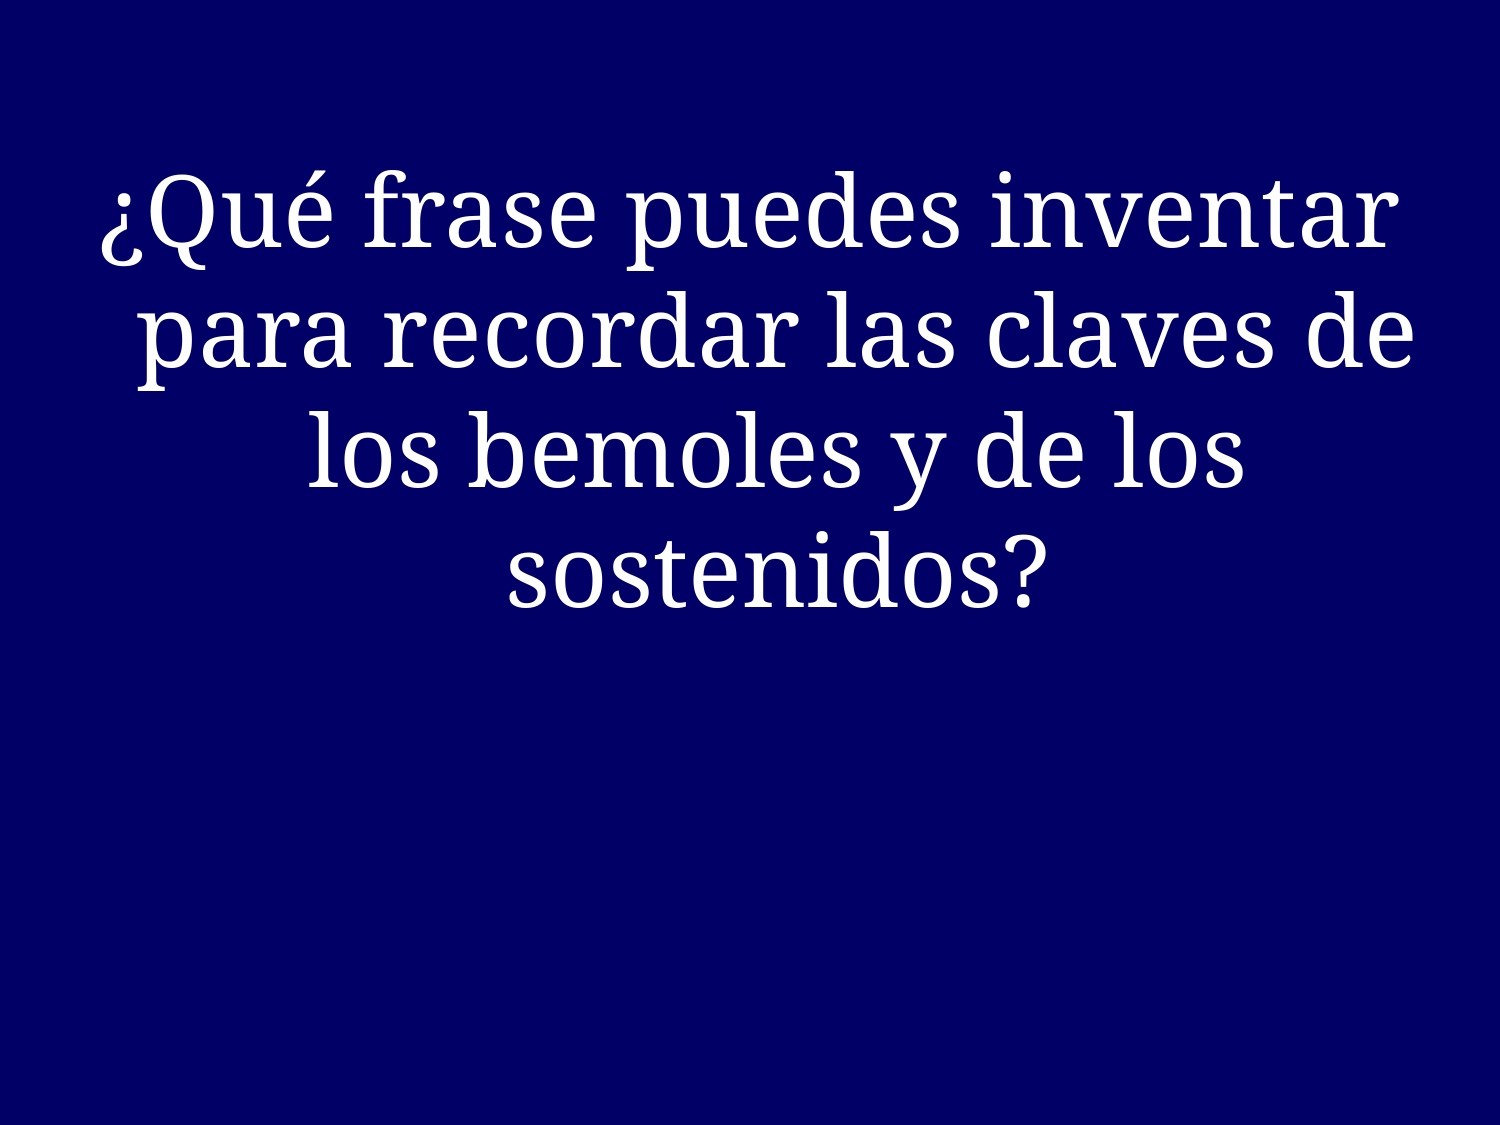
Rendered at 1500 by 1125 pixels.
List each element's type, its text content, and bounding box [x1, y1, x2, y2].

list ¿Qué frase puedes inventar para recordar las claves de los bemoles y de los sostenidos? [0, 0, 1500, 1125]
